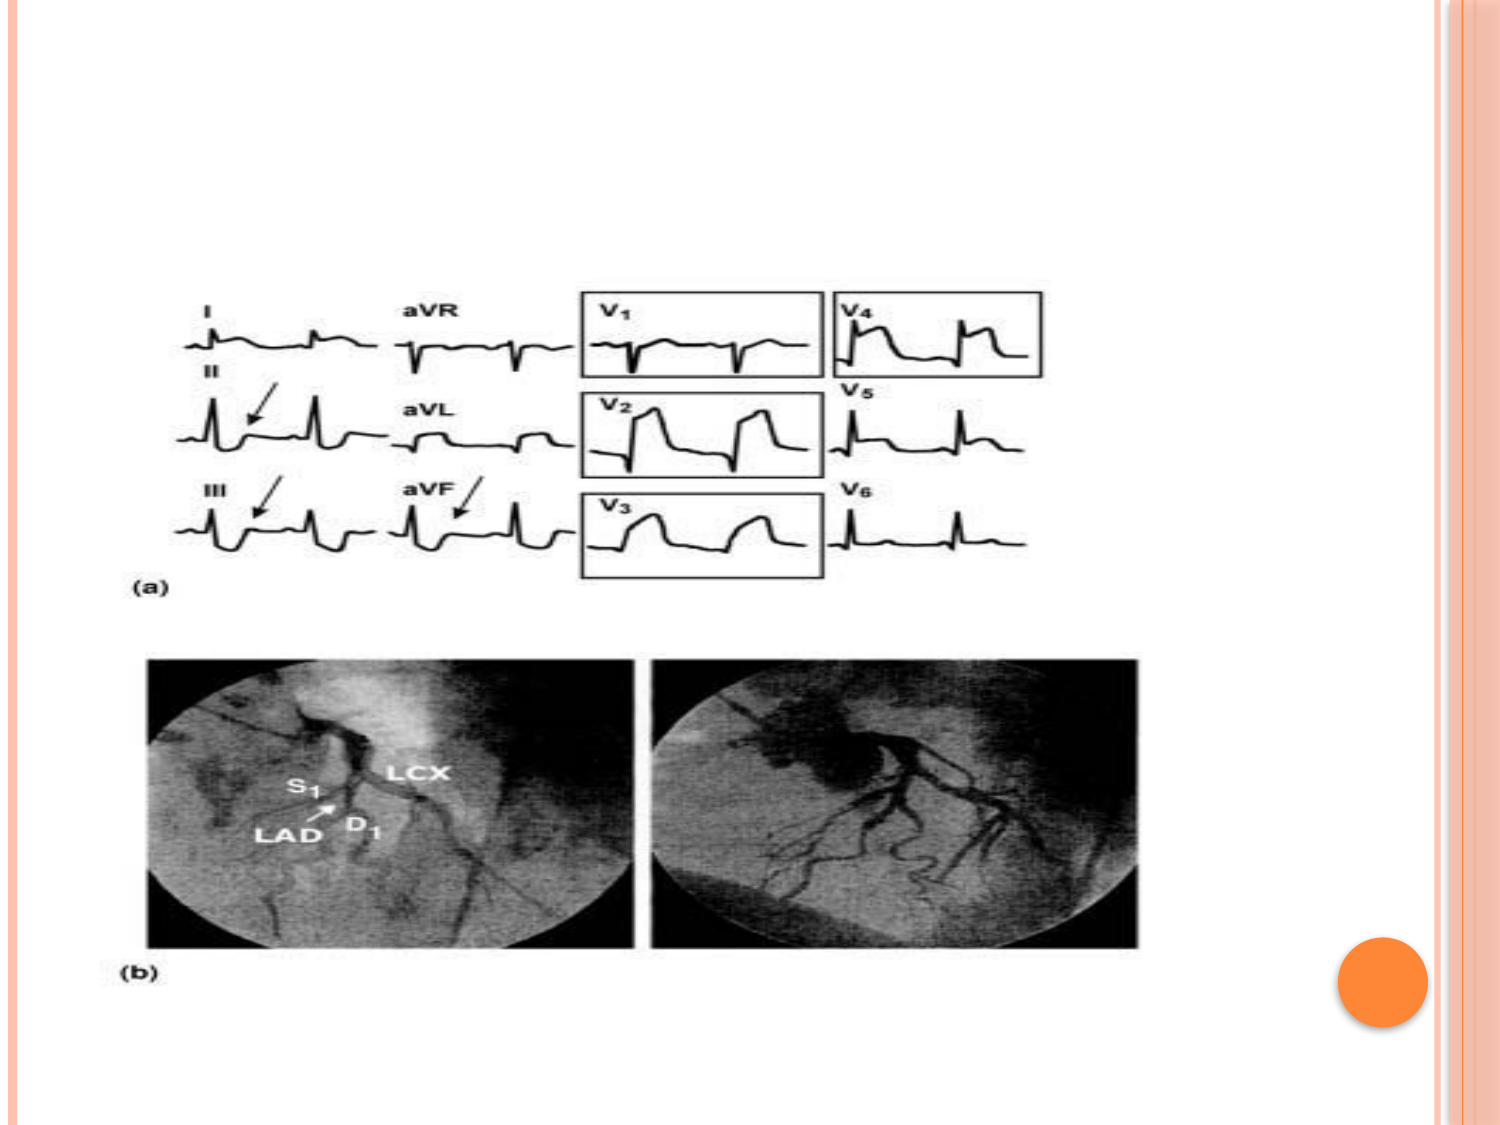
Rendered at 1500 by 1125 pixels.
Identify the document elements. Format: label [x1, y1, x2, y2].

picture [86, 165, 1213, 1013]
